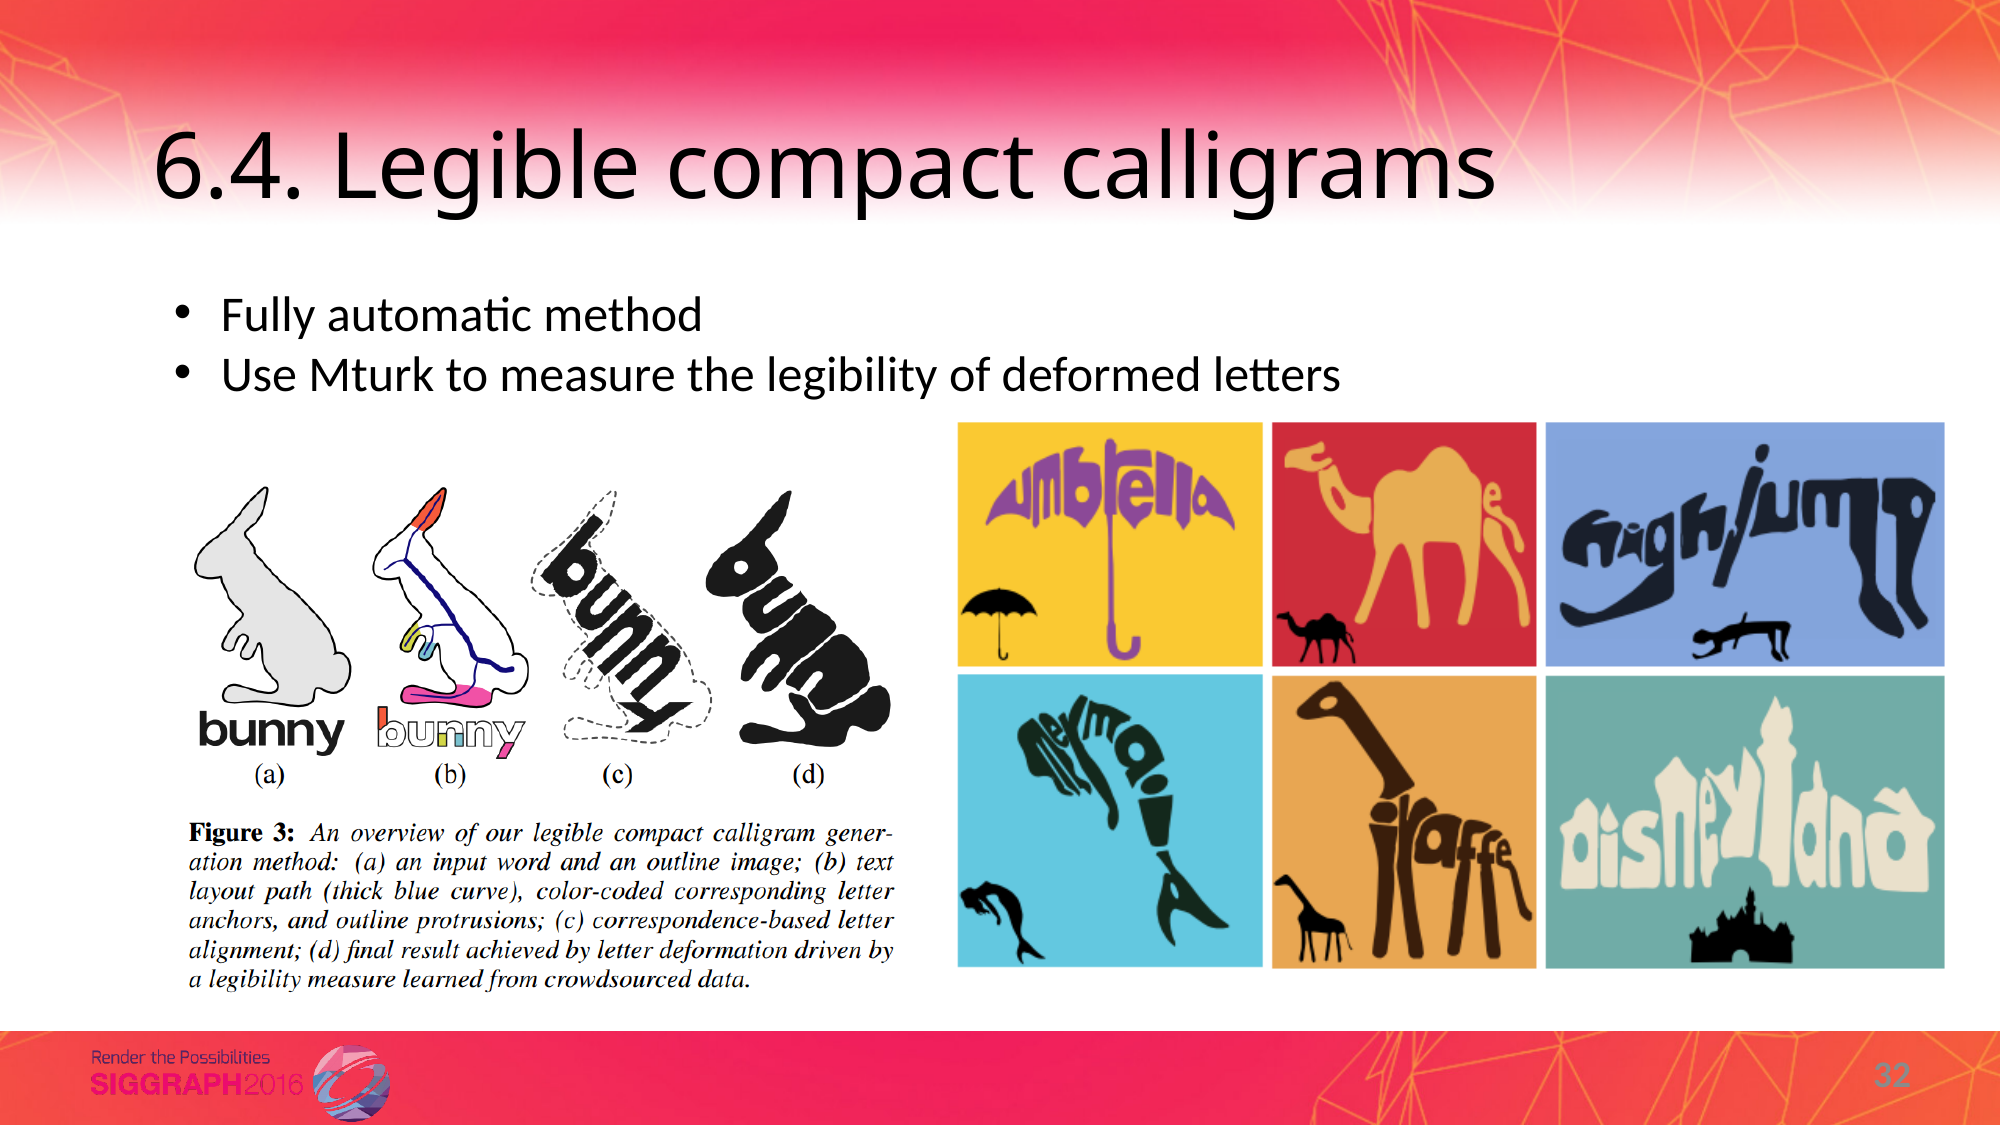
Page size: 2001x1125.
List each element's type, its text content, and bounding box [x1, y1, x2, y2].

picture [955, 421, 1948, 972]
picture [0, 0, 2000, 240]
text_box Fully automatic method Use Mturk to measure the legibility of deformed letters [159, 273, 1357, 409]
slide_number 32 [1476, 1042, 1926, 1103]
picture [183, 472, 904, 999]
picture [0, 1031, 2000, 1125]
title 6.4. Legible compact calligrams [137, 59, 1863, 278]
